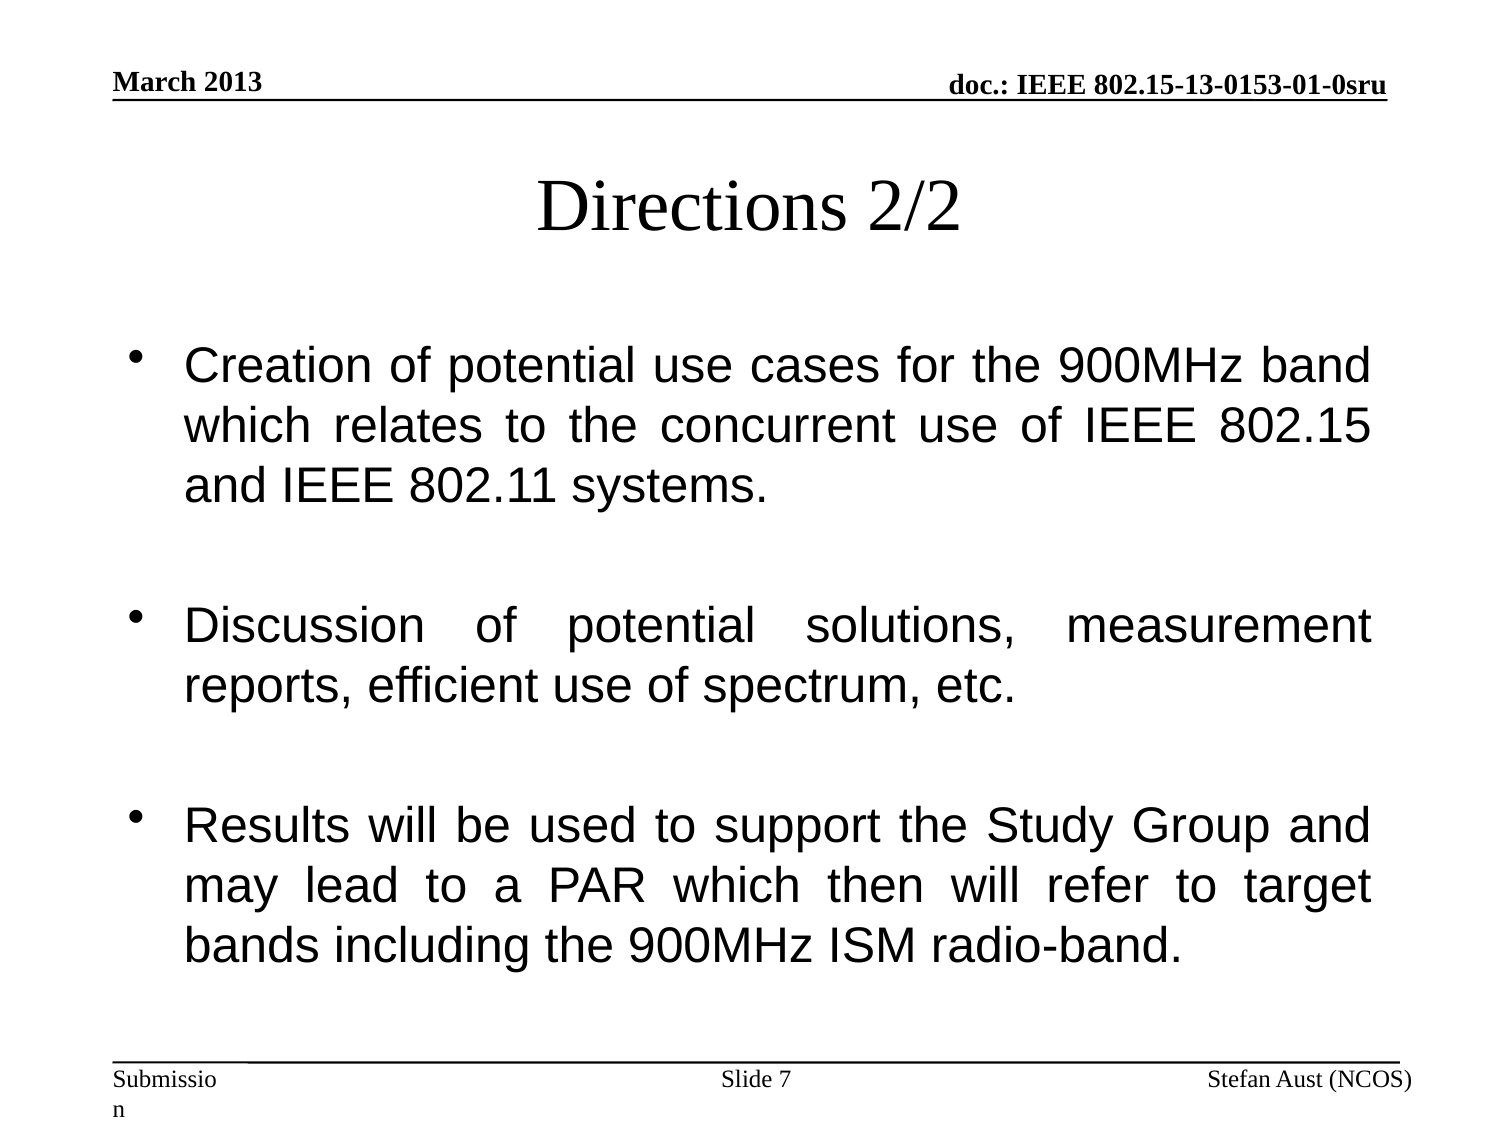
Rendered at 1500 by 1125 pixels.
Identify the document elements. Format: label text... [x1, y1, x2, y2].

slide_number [112, 62, 375, 98]
footer Stefan Aust (NCOS) [900, 1062, 1413, 1093]
list Creation of potential use cases for the 900MHz band which relates to the concurrent use of IEEE 802.15 and IEEE 802.11 systems. Discussion of potential solutions, measurement reports, efficient use of spectrum, etc. Results will be used to support the Study Group and may lead to a PAR which then will refer to target bands including the 900MHz ISM radio-band. [112, 324, 1388, 1000]
slide_number Slide 7 [712, 1062, 800, 1093]
title Directions 2/2 [112, 112, 1388, 288]
